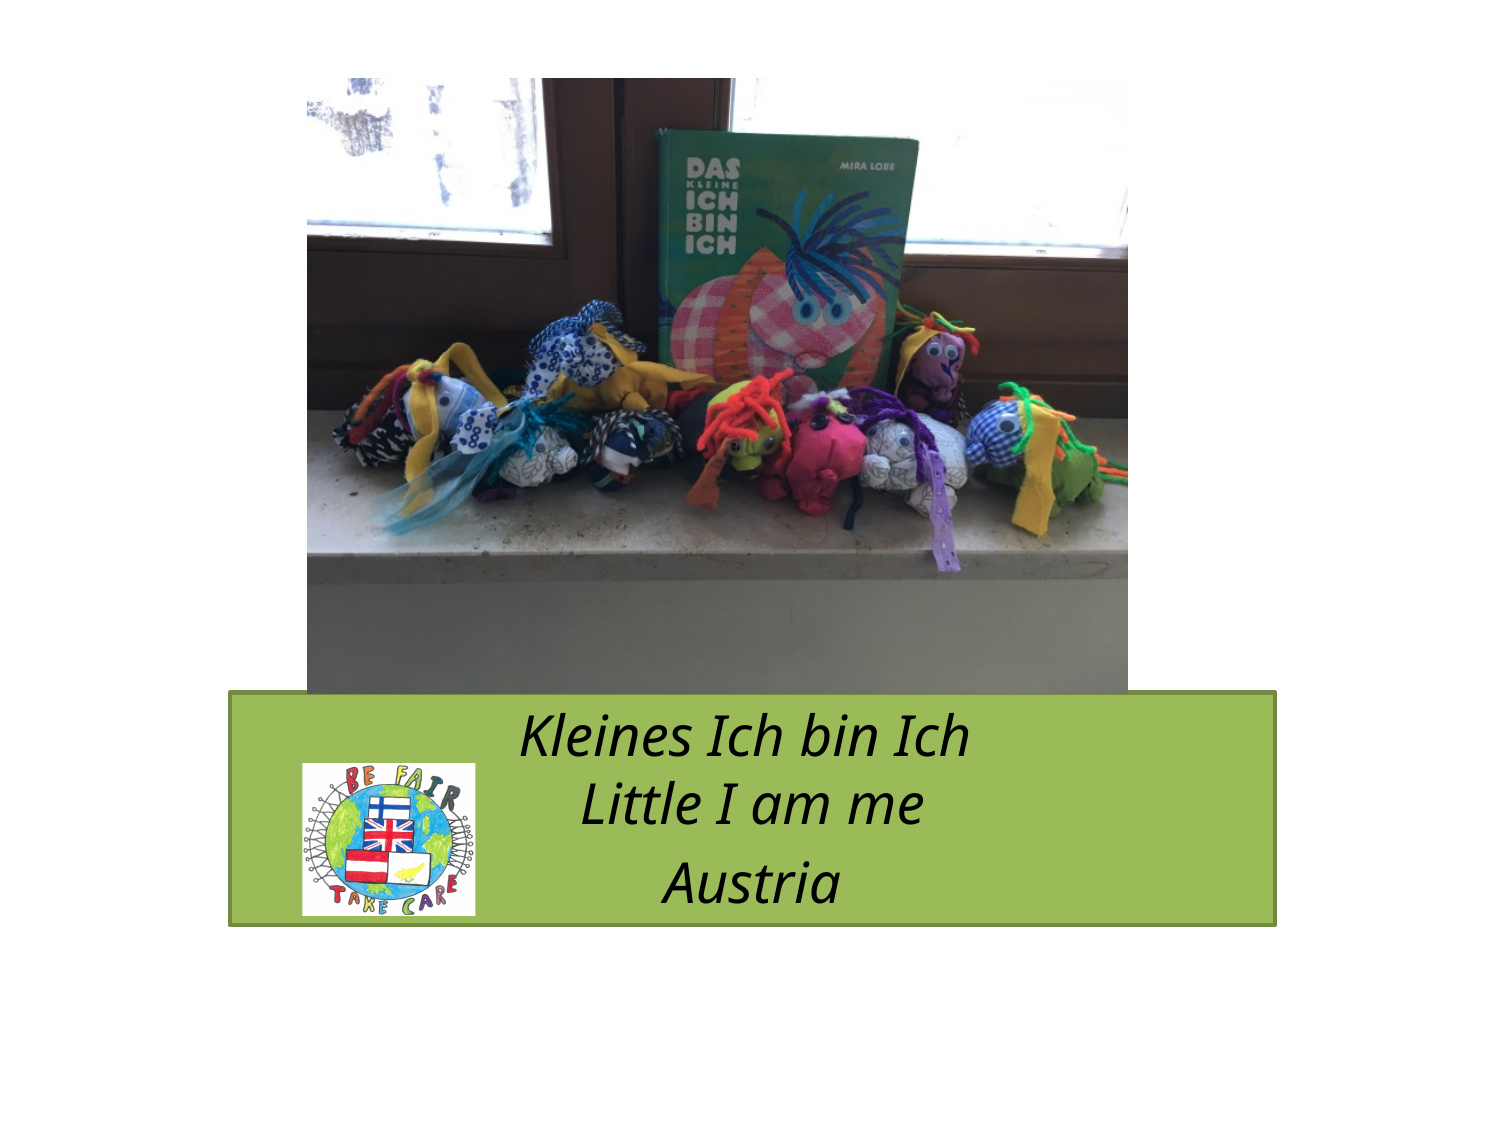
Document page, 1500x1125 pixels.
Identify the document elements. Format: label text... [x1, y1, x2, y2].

picture [307, 77, 1129, 694]
subtitle Kleines Ich bin Ich Little I am me Austria [228, 690, 1277, 927]
picture [301, 762, 476, 917]
